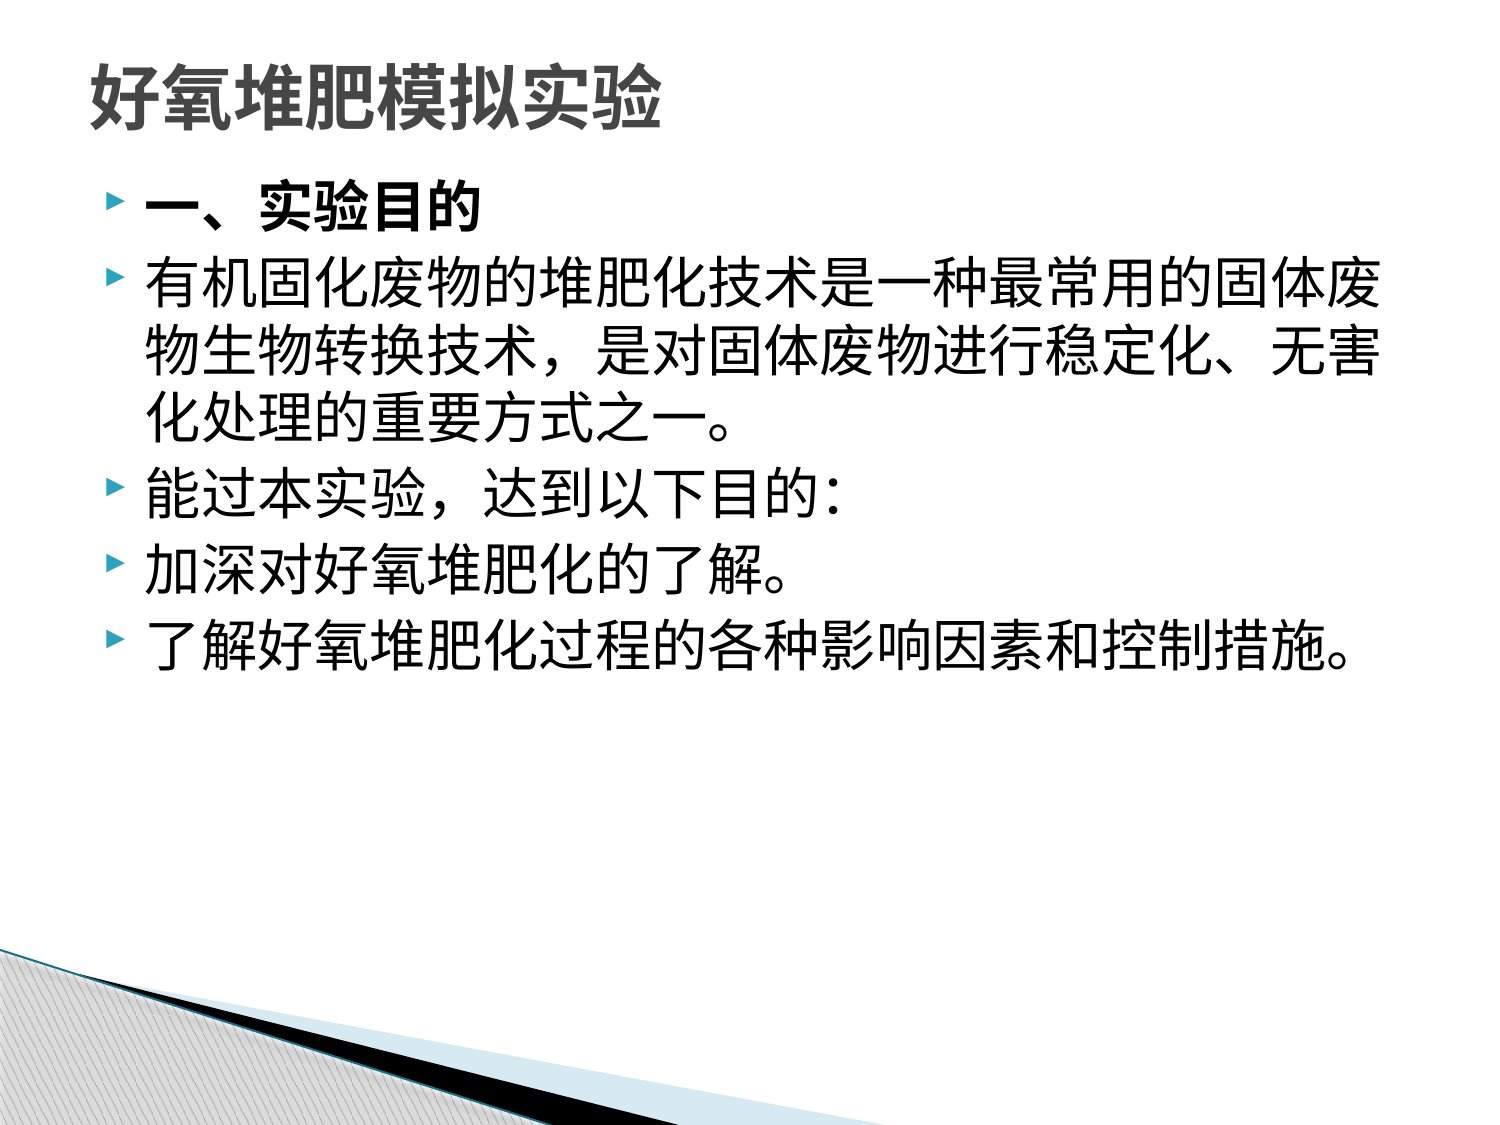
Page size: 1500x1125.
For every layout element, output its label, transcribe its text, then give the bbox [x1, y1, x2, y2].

list 一、实验目的 有机固化废物的堆肥化技术是一种最常用的固体废物生物转换技术，是对固体废物进行稳定化、无害化处理的重要方式之一。 能过本实验，达到以下目的： 加深对好氧堆肥化的了解。 了解好氧堆肥化过程的各种影响因素和控制措施。 [70, 164, 1421, 907]
title 好氧堆肥模拟实验 [75, 45, 1425, 233]
